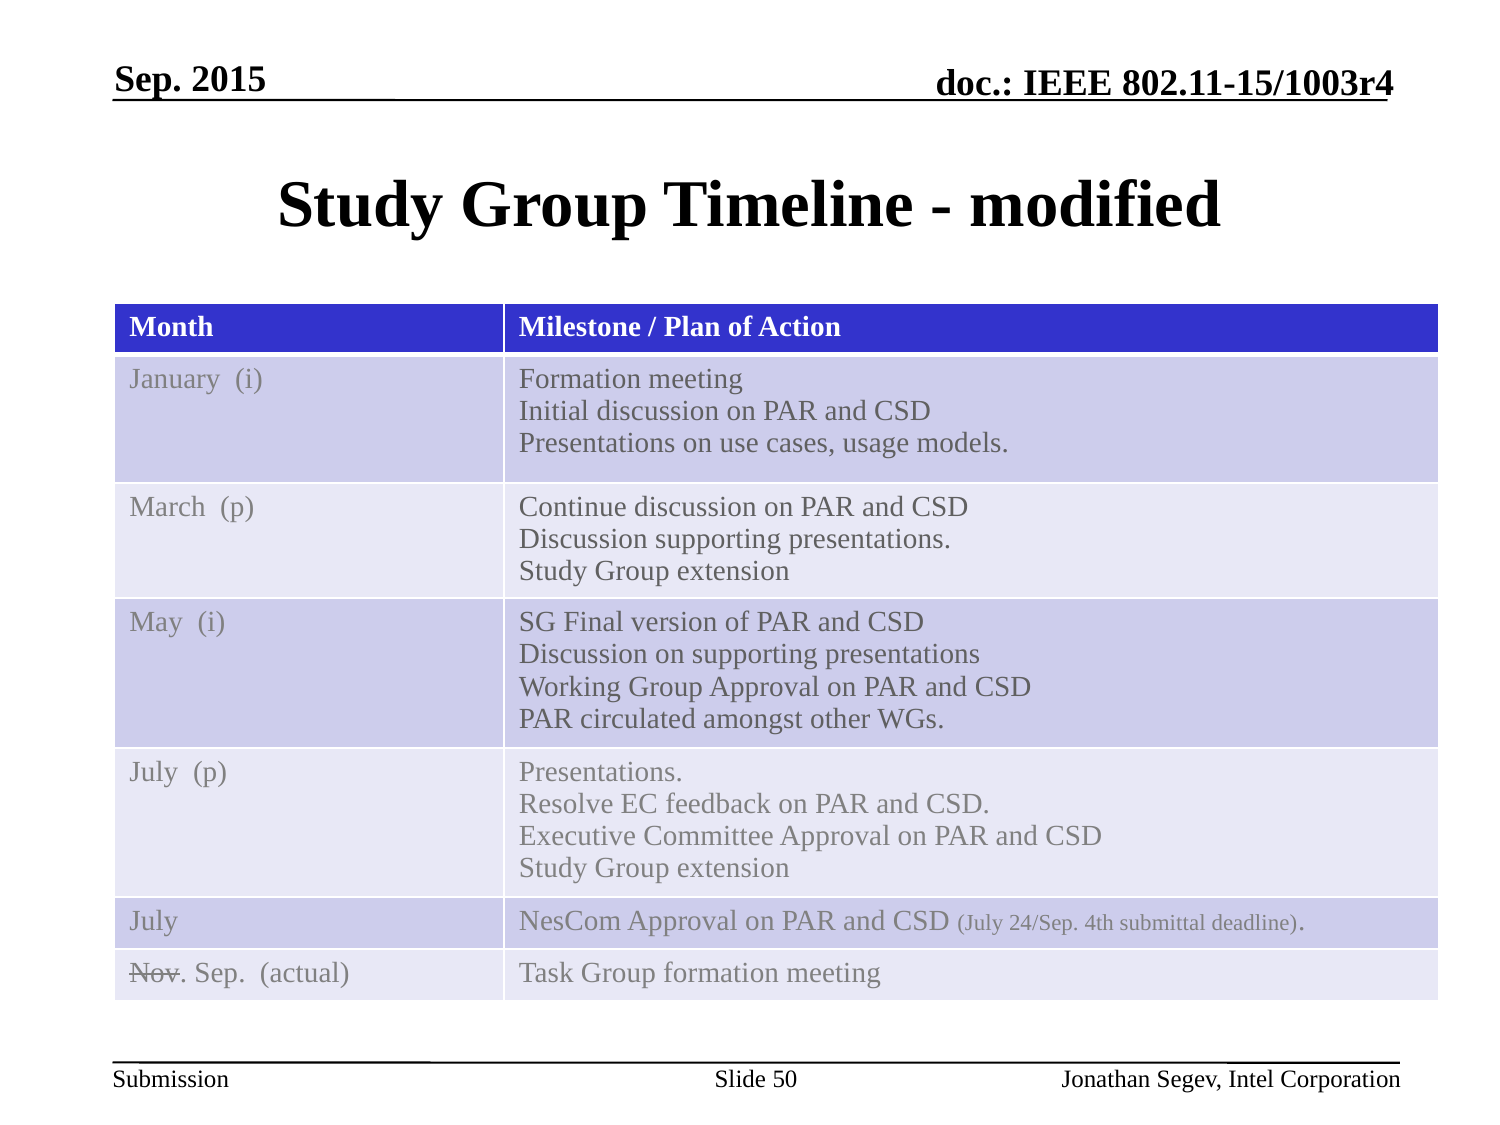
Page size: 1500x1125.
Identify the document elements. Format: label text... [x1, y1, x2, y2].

table_cell July [115, 898, 503, 948]
footer Jonathan Segev, Intel Corporation [878, 1061, 1402, 1093]
table_header Milestone / Plan of Action [505, 304, 1438, 352]
table_cell Continue discussion on PAR and CSD Discussion supporting presentations. Study Group extension [505, 484, 1438, 597]
title Study Group Timeline - modified [112, 112, 1388, 288]
table_cell January (i) [115, 357, 503, 482]
table_cell SG Final version of PAR and CSD Discussion on supporting presentations Working Group Approval on PAR and CSD PAR circulated amongst other WGs. [505, 599, 1438, 747]
table_cell May (i) [115, 599, 503, 747]
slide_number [114, 54, 423, 100]
table_cell NesCom Approval on PAR and CSD (July 24/Sep. 4th submittal deadline). [505, 898, 1438, 948]
table_cell Task Group formation meeting [505, 950, 1438, 1000]
table_cell July (p) [115, 749, 503, 896]
table_cell Formation meeting Initial discussion on PAR and CSD Presentations on use cases, usage models. [505, 357, 1438, 482]
table_cell Nov. Sep. (actual) [115, 950, 503, 1000]
table_cell Presentations. Resolve EC feedback on PAR and CSD. Executive Committee Approval on PAR and CSD Study Group extension [505, 749, 1438, 896]
table_cell March (p) [115, 484, 503, 597]
table_header Month [115, 304, 503, 352]
slide_number Slide 50 [712, 1061, 800, 1123]
